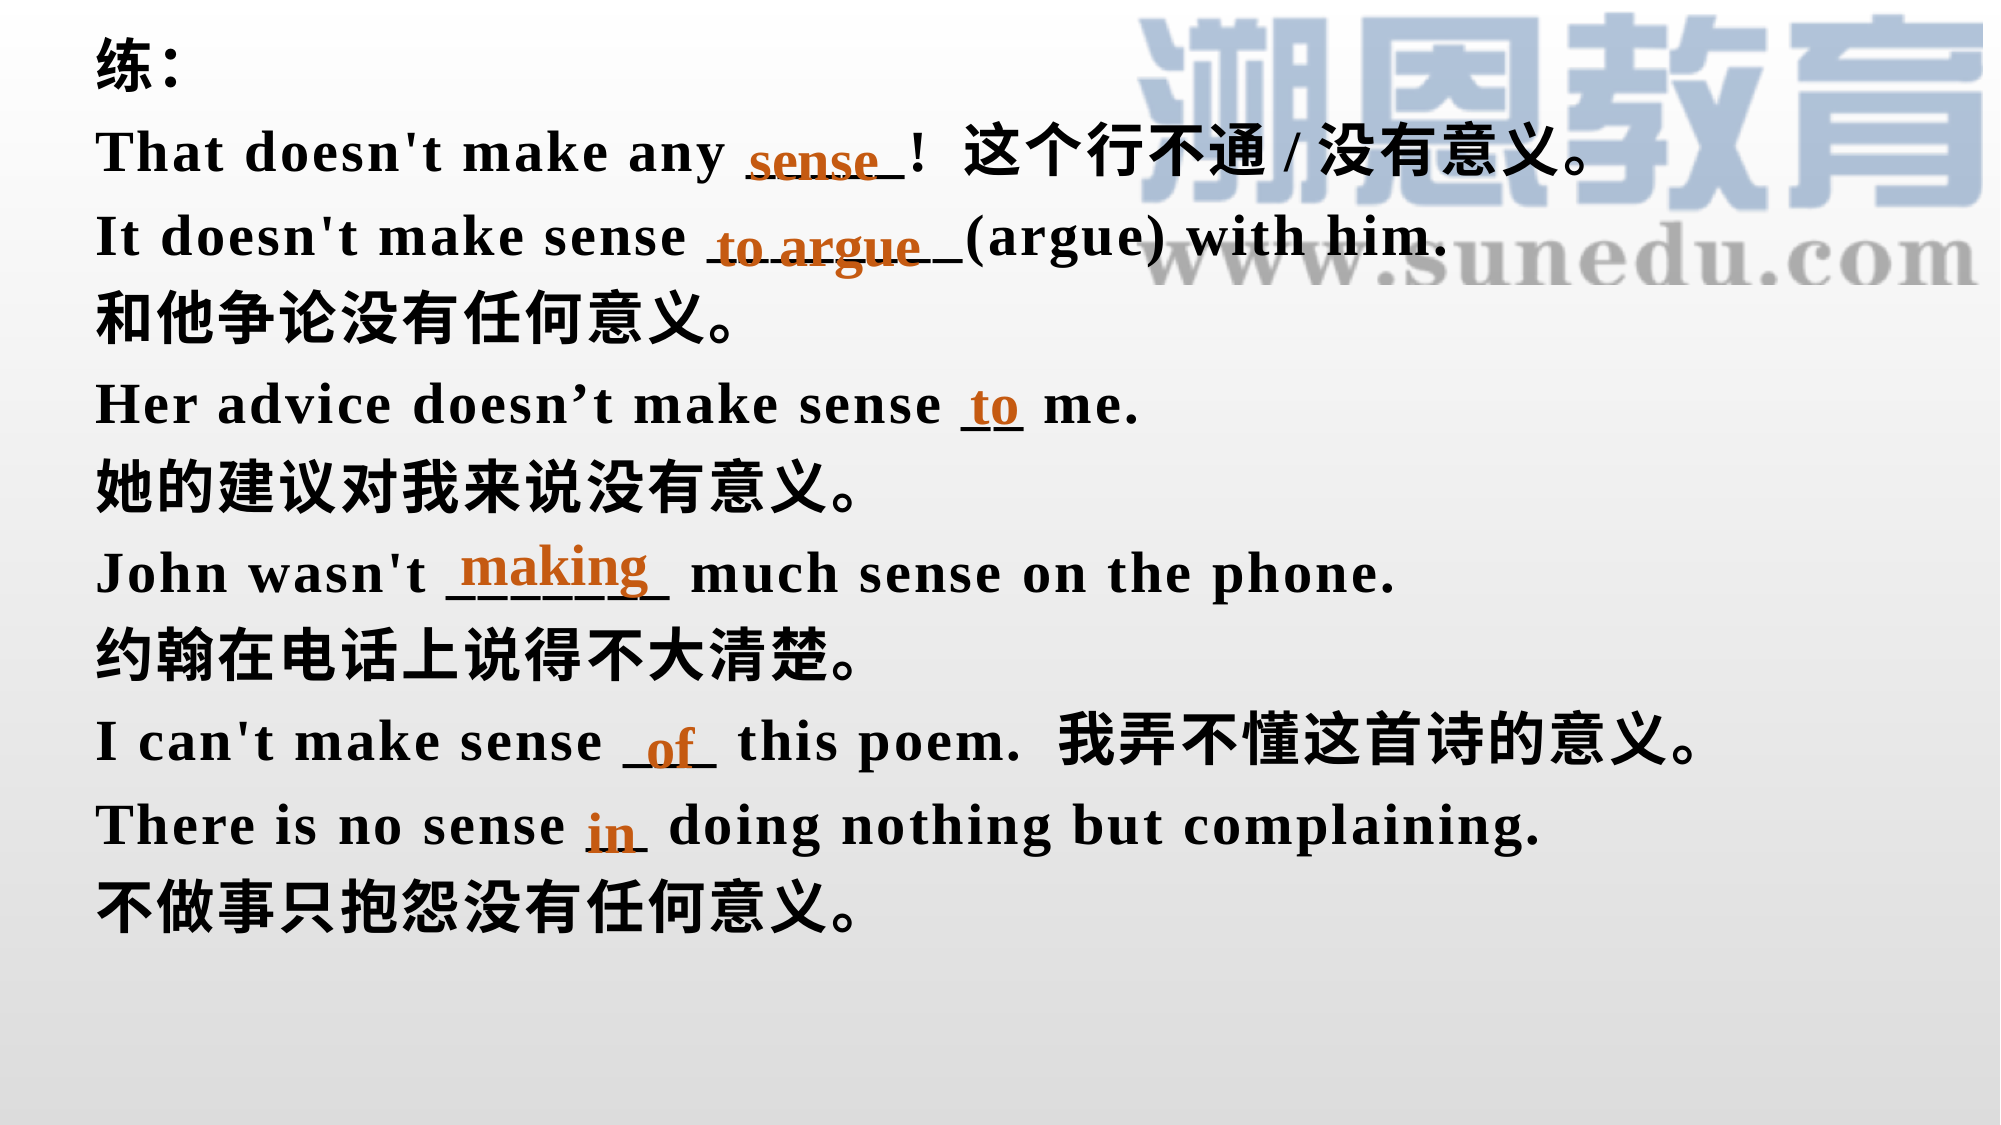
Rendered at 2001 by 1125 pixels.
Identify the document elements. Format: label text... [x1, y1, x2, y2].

text_box in [573, 788, 677, 873]
text_box making [445, 519, 677, 605]
text_box of [631, 702, 735, 788]
text_box to argue [701, 200, 961, 286]
text_box sense [734, 114, 912, 200]
text_box to [956, 359, 1044, 444]
list 练： That doesn't make any _____! 这个行不通/没有意义。 It doesn't make sense ________(argue) with him. 和他争论没有任何意义。 Her advice doesn’t make sense __ me. 她的建议对我来说没有意义。 John wasn't _______ much sense on the phone. 约翰在电话上说得不大清楚。 I can't make sense ___ this poem. 我弄不懂这首诗的意义。 There is no sense __ doing nothing but complaining. 不做事只抱怨没有任何意义。 [78, 35, 1972, 1040]
picture [1134, 10, 1983, 285]
